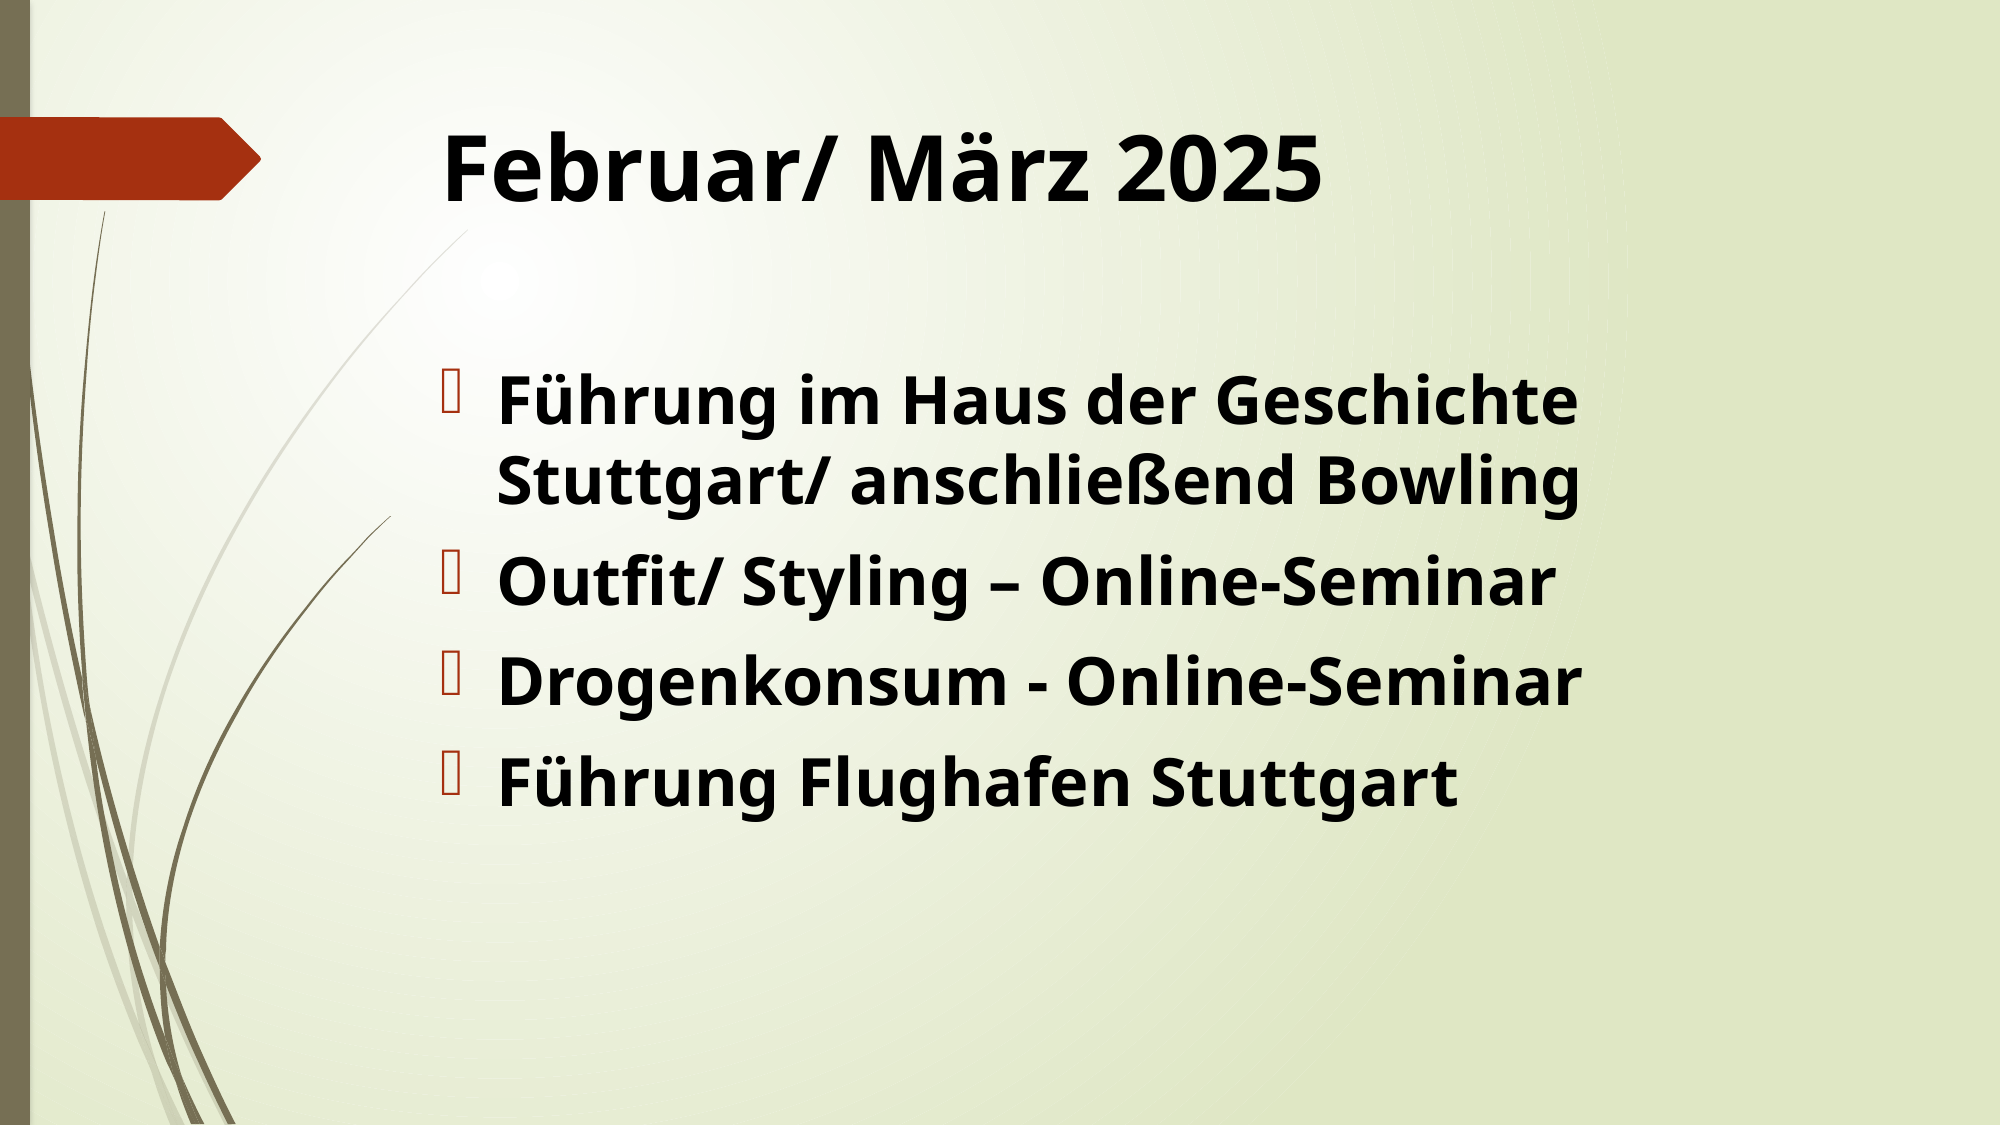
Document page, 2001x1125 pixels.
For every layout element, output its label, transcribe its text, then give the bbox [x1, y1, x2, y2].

title Februar/ März 2025 [425, 102, 1888, 313]
list Führung im Haus der Geschichte Stuttgart/ anschließend Bowling Outfit/ Styling – Online-Seminar Drogenkonsum - Online-Seminar Führung Flughafen Stuttgart [424, 350, 1888, 970]
